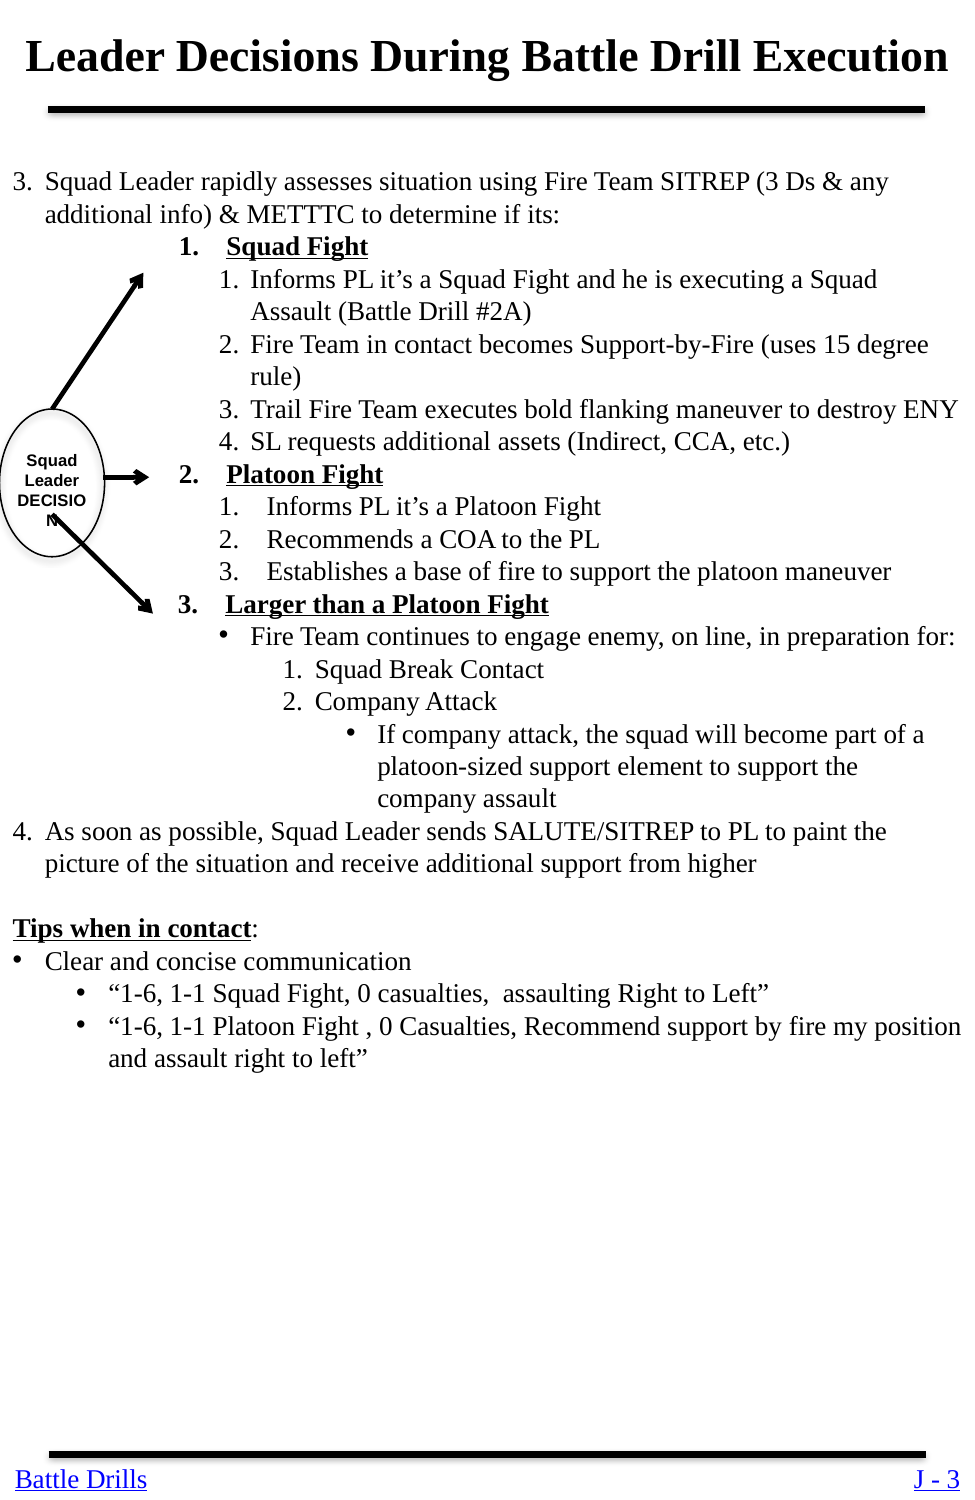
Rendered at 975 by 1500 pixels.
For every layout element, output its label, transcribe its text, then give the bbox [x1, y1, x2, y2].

text_box Squad Leader rapidly assesses situation using Fire Team SITREP (3 Ds & any additional info) & METTTC to determine if its: Squad Fight Informs PL it’s a Squad Fight and he is executing a Squad Assault (Battle Drill #2A) Fire Team in contact becomes Support-by-Fire (uses 15 degree rule) Trail Fire Team executes bold flanking maneuver to destroy ENY SL requests additional assets (Indirect, CCA, etc.) Platoon Fight Informs PL it’s a Platoon Fight Recommends a COA to the PL Establishes a base of fire to support the platoon maneuver Larger than a Platoon Fight Fire Team continues to engage enemy, on line, in preparation for: Squad Break Contact Company Attack If company attack, the squad will become part of a platoon-sized support element to support the company assault As soon as possible, Squad Leader sends SALUTE/SITREP to PL to paint the picture of the situation and receive additional support from higher Tips when in contact: Clear and concise communication “1-6, 1-1 Squad Fight, 0 casualties, assaulting Right to Left” “1-6, 1-1 Platoon Fight , 0 Casualties, Recommend support by fire my position and assault right to left” [0, 124, 975, 1412]
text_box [51, 556, 154, 614]
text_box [0, 1454, 975, 1500]
text_box Leader Decisions During Battle Drill Execution [0, 14, 975, 91]
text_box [51, 272, 144, 410]
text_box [0, 408, 105, 557]
